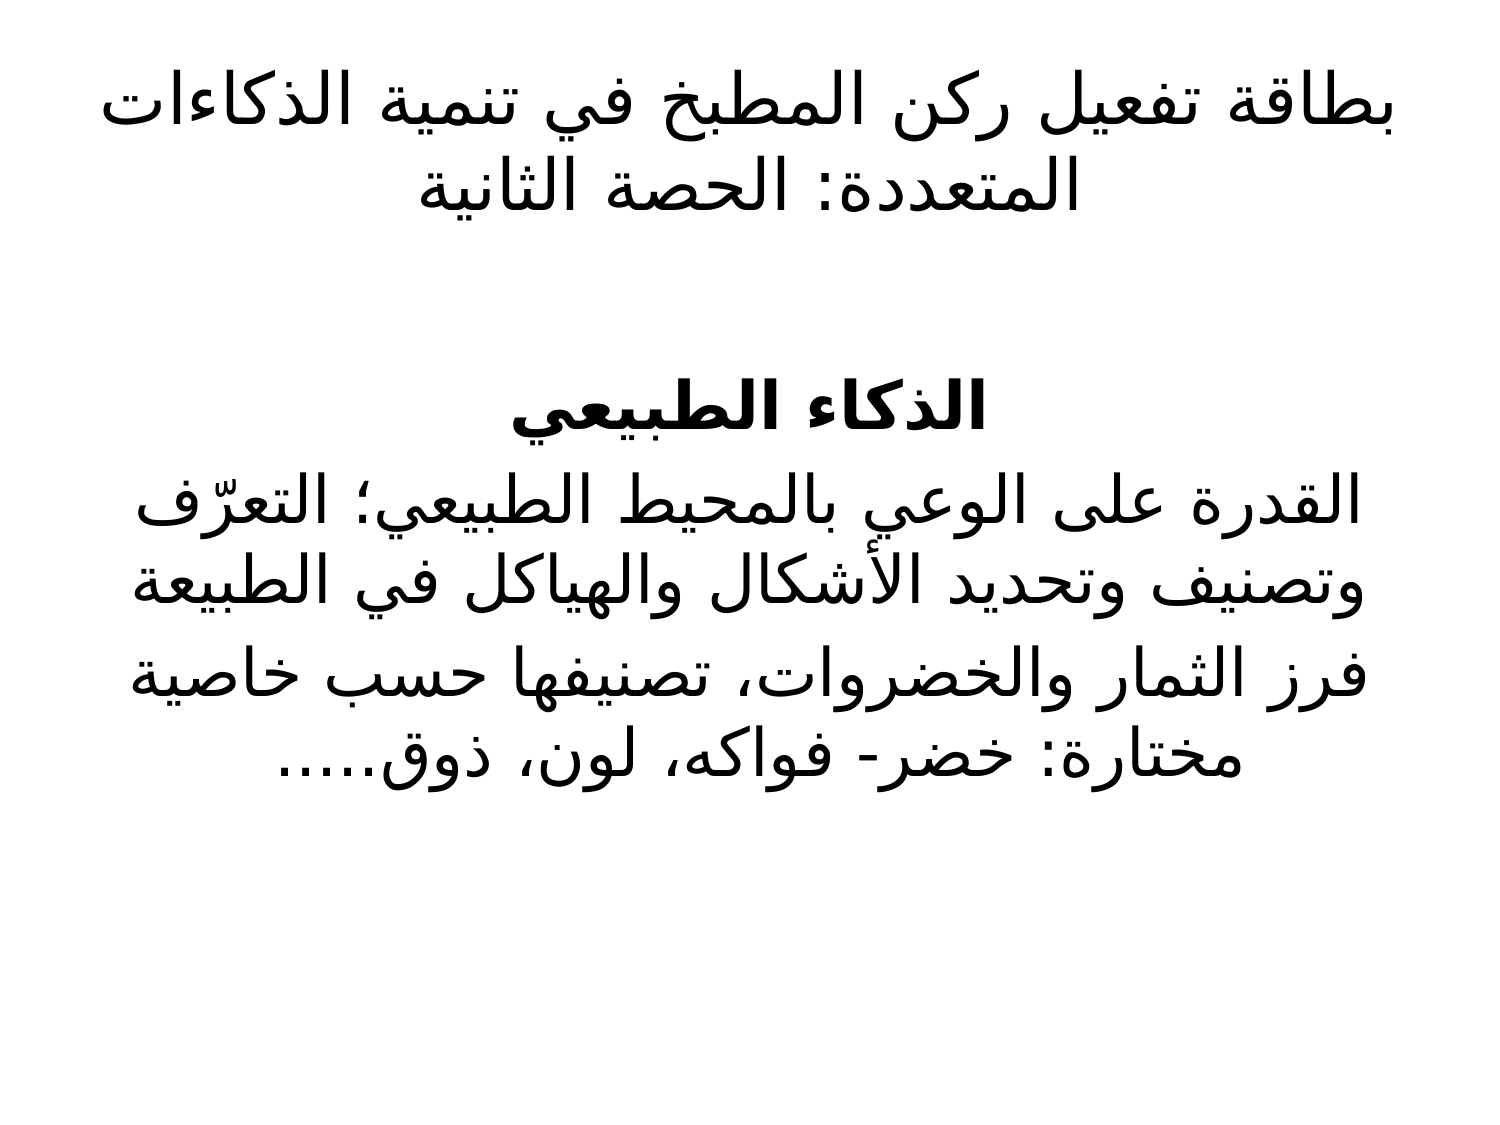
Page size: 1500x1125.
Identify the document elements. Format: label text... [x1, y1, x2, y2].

list الذكاء الطبيعي القدرة على الوعي بالمحيط الطبيعي؛ التعرّف وتصنيف وتحديد الأشكال والهياكل في الطبيعة فرز الثمار والخضروات، تصنيفها حسب خاصية مختارة: خضر- فواكه، لون، ذوق..... [75, 262, 1425, 1005]
title بطاقة تفعيل ركن المطبخ في تنمية الذكاءات المتعددة: الحصة الثانية [75, 45, 1425, 233]
